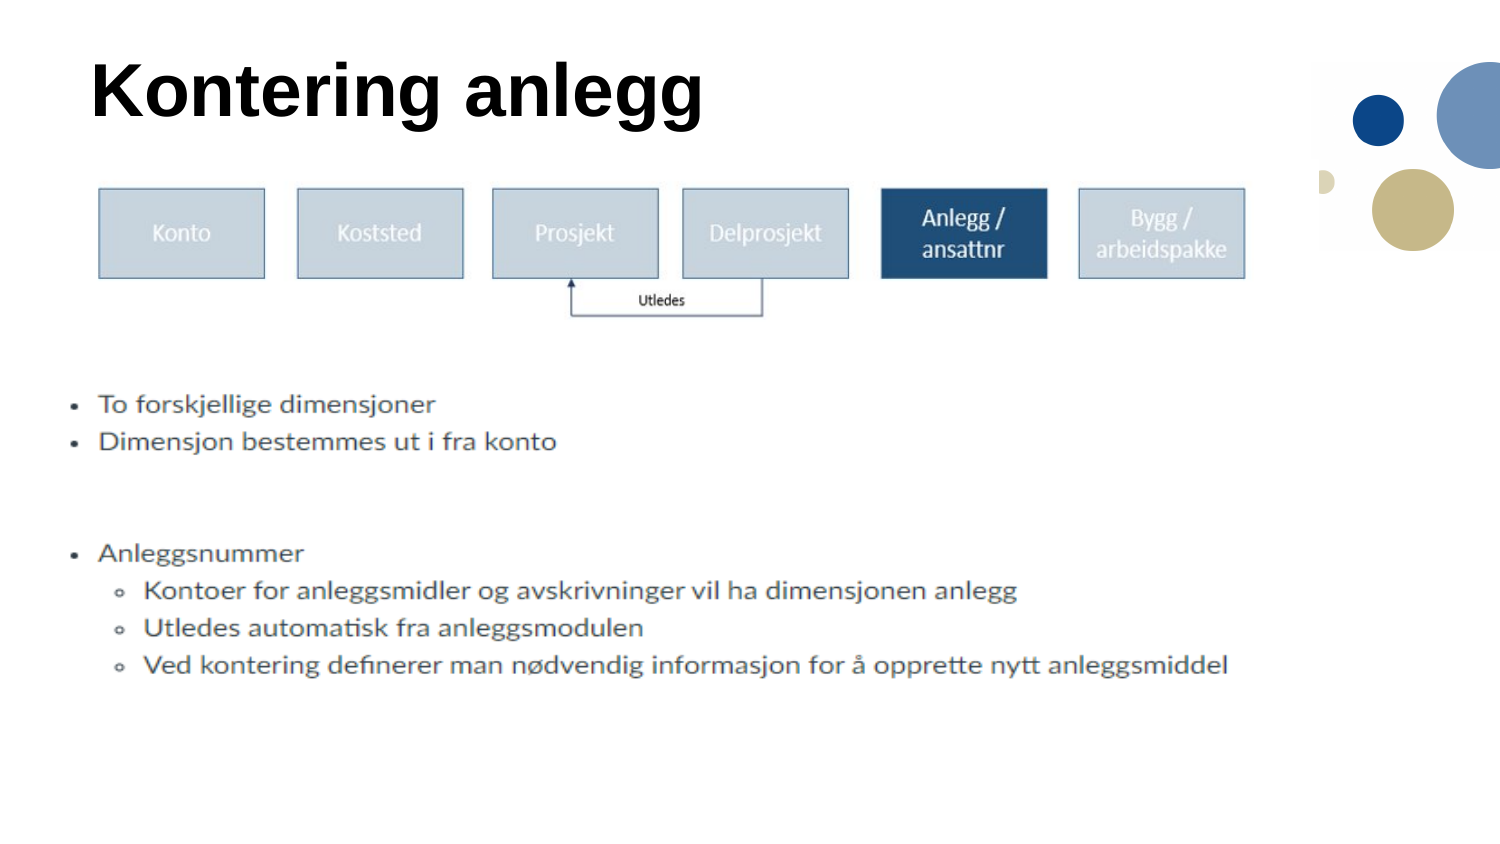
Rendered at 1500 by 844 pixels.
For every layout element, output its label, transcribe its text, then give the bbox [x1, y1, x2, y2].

picture [52, 364, 1319, 737]
picture [1311, 62, 1500, 251]
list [74, 159, 1319, 327]
title Kontering anlegg [75, 33, 1425, 140]
